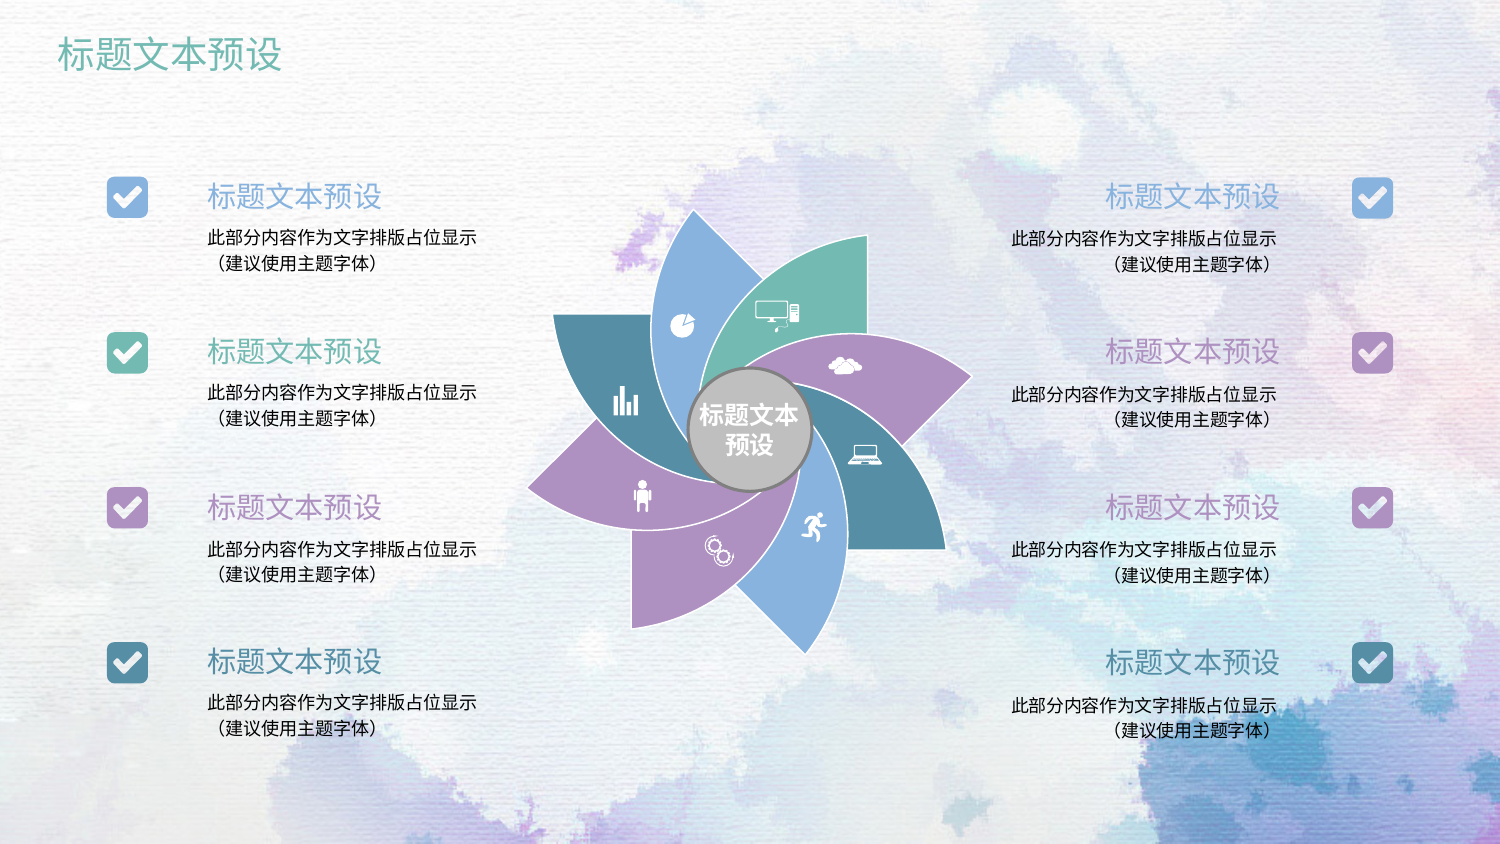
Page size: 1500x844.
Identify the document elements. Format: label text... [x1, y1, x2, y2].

text_box 标题文本预设 [0, 23, 298, 103]
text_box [106, 176, 1394, 751]
picture [0, 0, 1500, 844]
